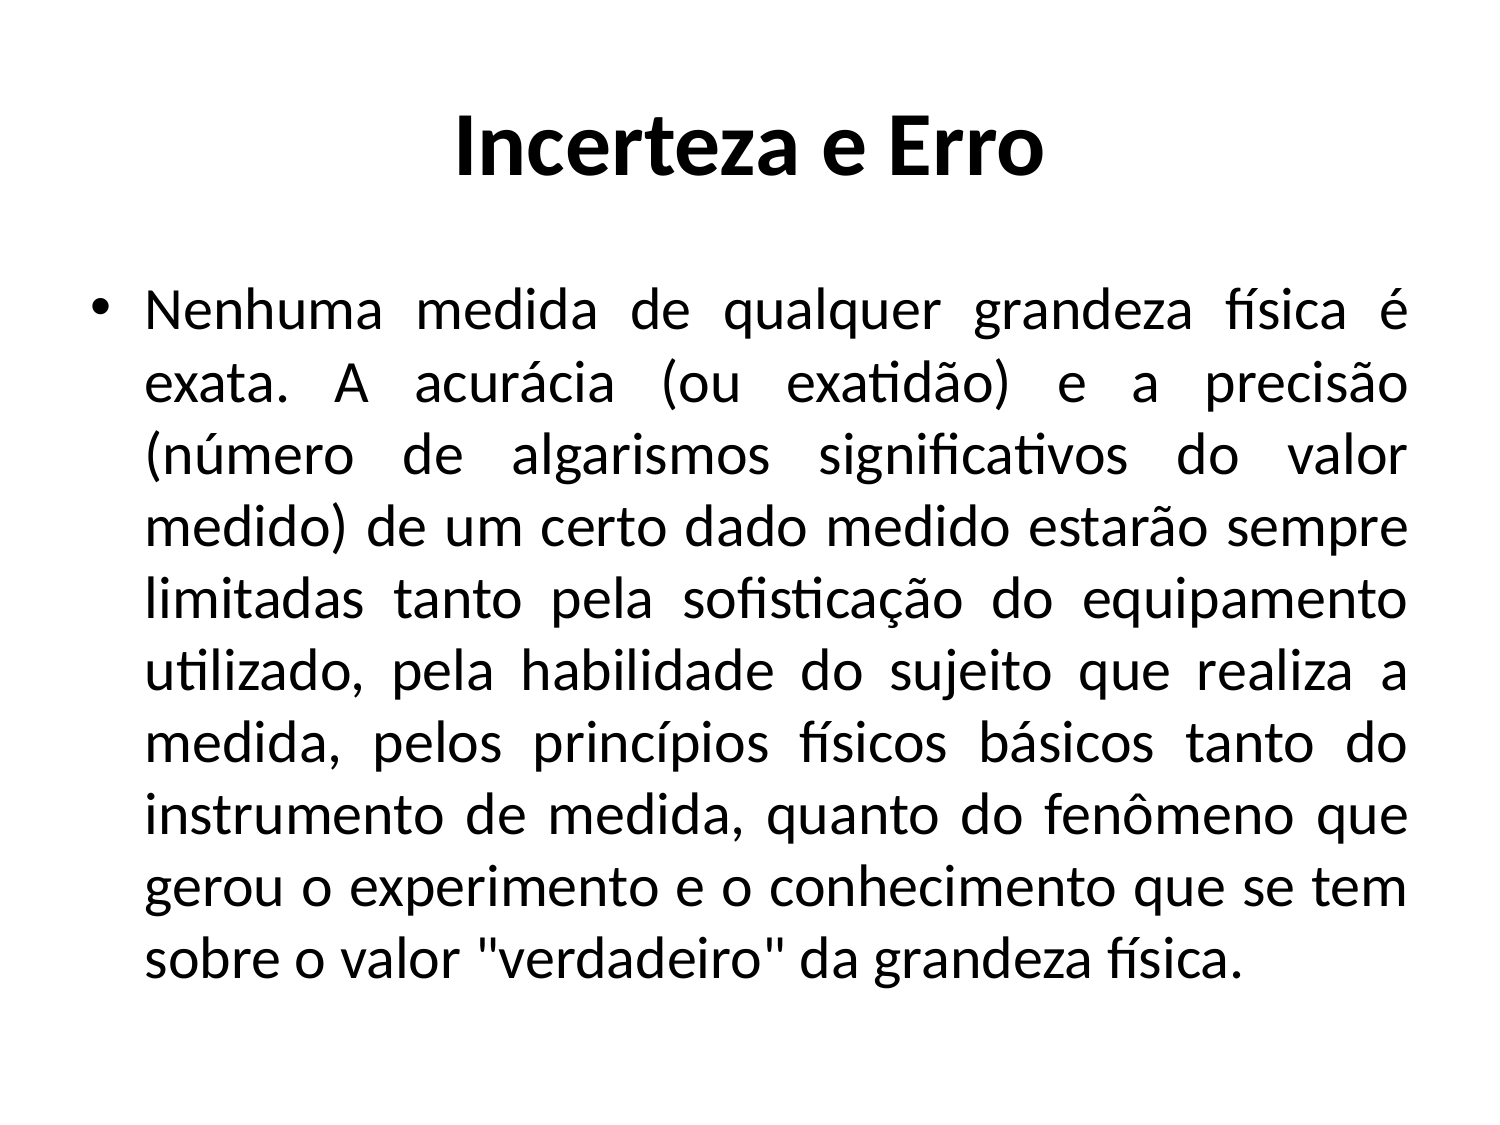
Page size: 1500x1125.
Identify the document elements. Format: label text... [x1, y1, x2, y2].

title Incerteza e Erro [75, 45, 1425, 233]
list Nenhuma medida de qualquer grandeza física é exata. A acurácia (ou exatidão) e a precisão (número de algarismos significativos do valor medido) de um certo dado medido estarão sempre limitadas tanto pela sofisticação do equipamento utilizado, pela habilidade do sujeito que realiza a medida, pelos princípios físicos básicos tanto do instrumento de medida, quanto do fenômeno que gerou o experimento e o conhecimento que se tem sobre o valor "verdadeiro" da grandeza física. [75, 262, 1425, 1005]
